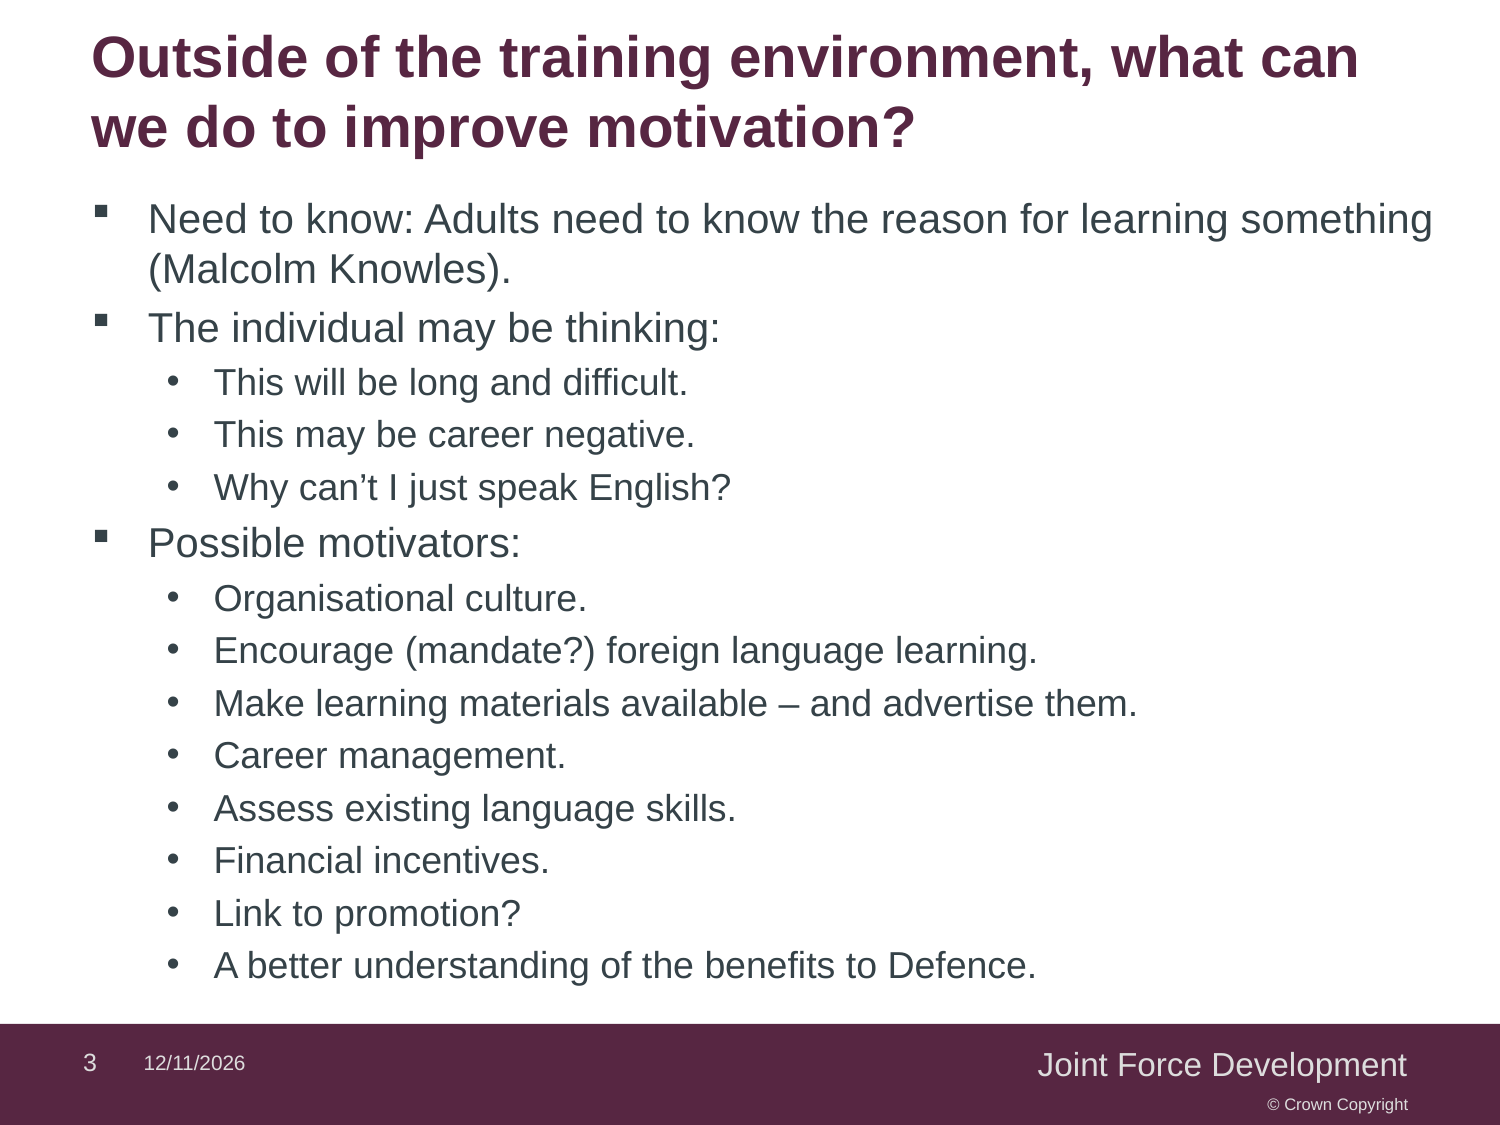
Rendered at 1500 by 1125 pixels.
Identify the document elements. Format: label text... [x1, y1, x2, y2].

title Outside of the training environment, what can we do to improve motivation? [76, 0, 1427, 183]
list Need to know: Adults need to know the reason for learning something (Malcolm Knowles). The individual may be thinking: This will be long and difficult. This may be career negative. Why can’t I just speak English? Possible motivators: Organisational culture. Encourage (mandate?) foreign language learning. Make learning materials available – and advertise them. Career management. Assess existing language skills. Financial incentives. Link to promotion? A better understanding of the benefits to Defence. [76, 184, 1459, 1012]
